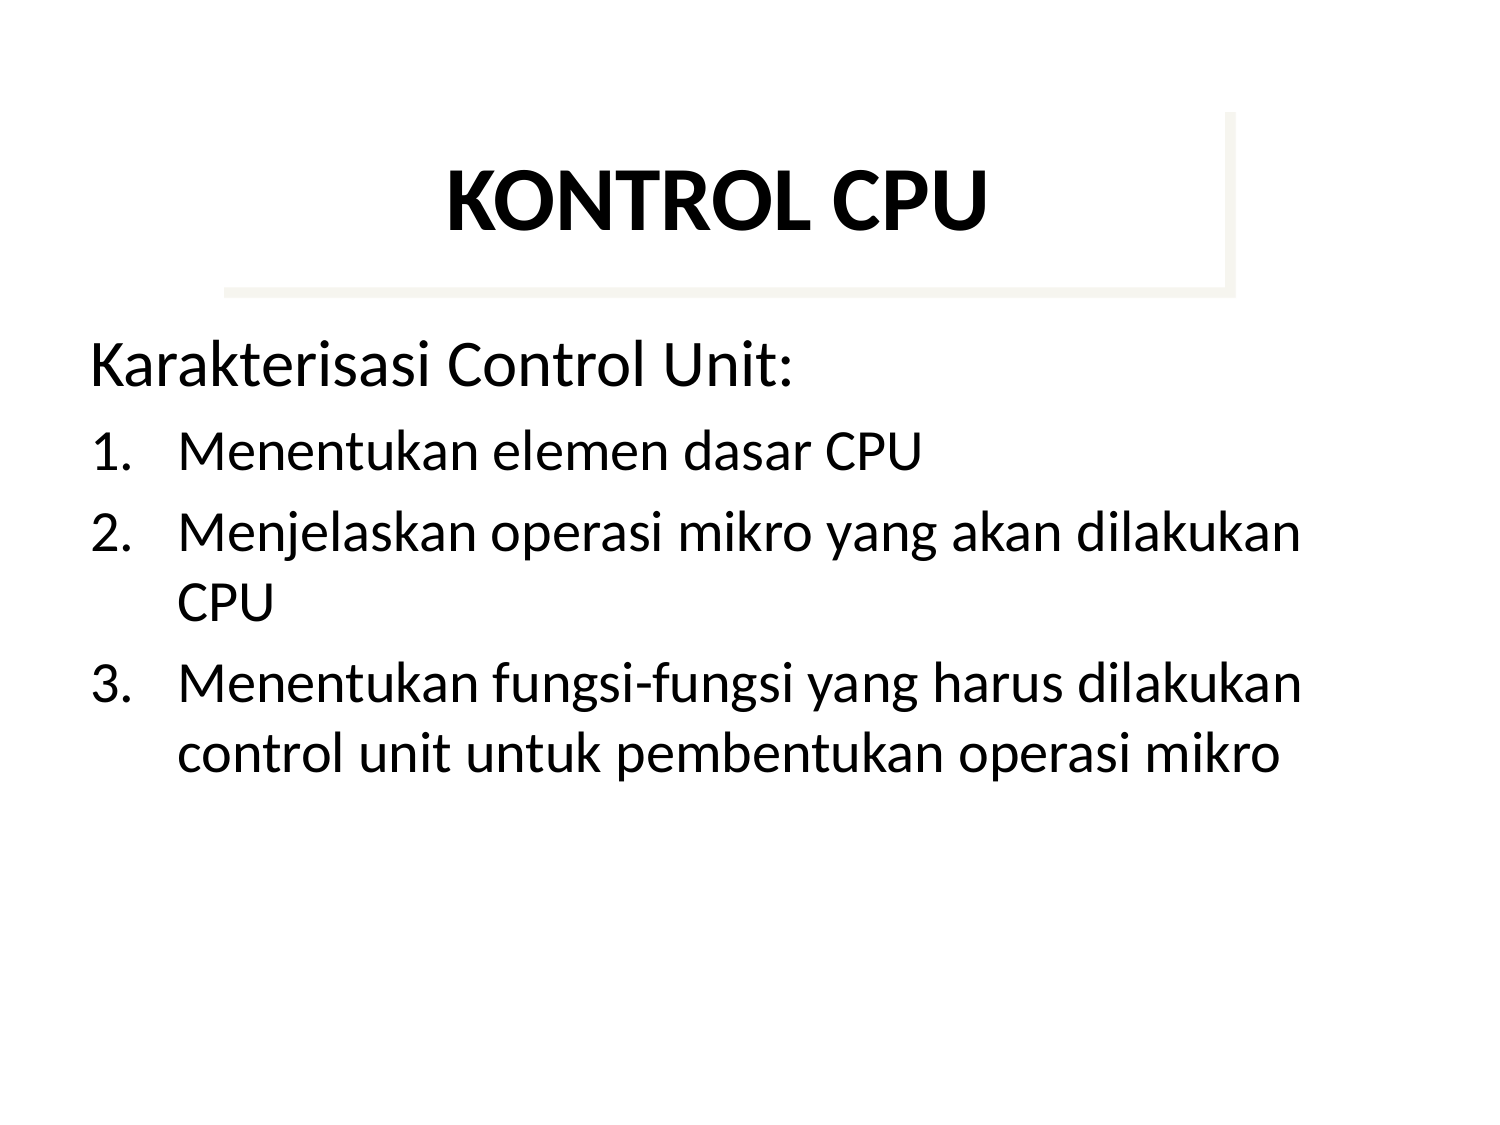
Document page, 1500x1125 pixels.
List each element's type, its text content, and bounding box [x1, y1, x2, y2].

title KONTROL CPU [212, 99, 1225, 288]
text_box Karakterisasi Control Unit: Menentukan elemen dasar CPU Menjelaskan operasi mikro yang akan dilakukan CPU Menentukan fungsi-fungsi yang harus dilakukan control unit untuk pembentukan operasi mikro [74, 312, 1425, 1005]
